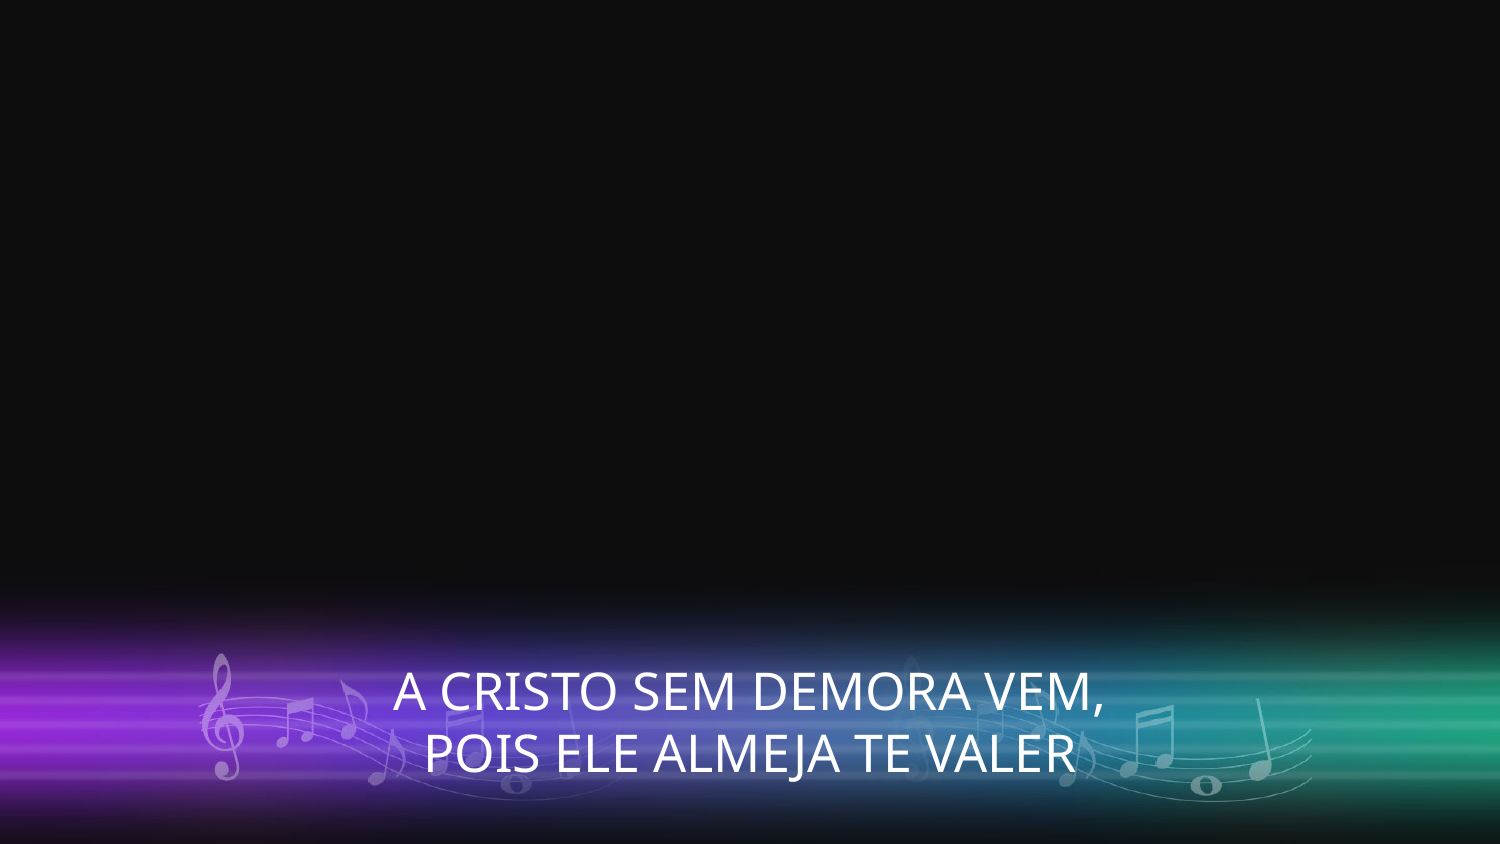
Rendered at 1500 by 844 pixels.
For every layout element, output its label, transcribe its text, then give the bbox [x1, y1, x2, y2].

picture [0, 0, 1500, 844]
text_box A CRISTO SEM DEMORA VEM, POIS ELE ALMEJA TE VALER [265, 651, 1235, 791]
